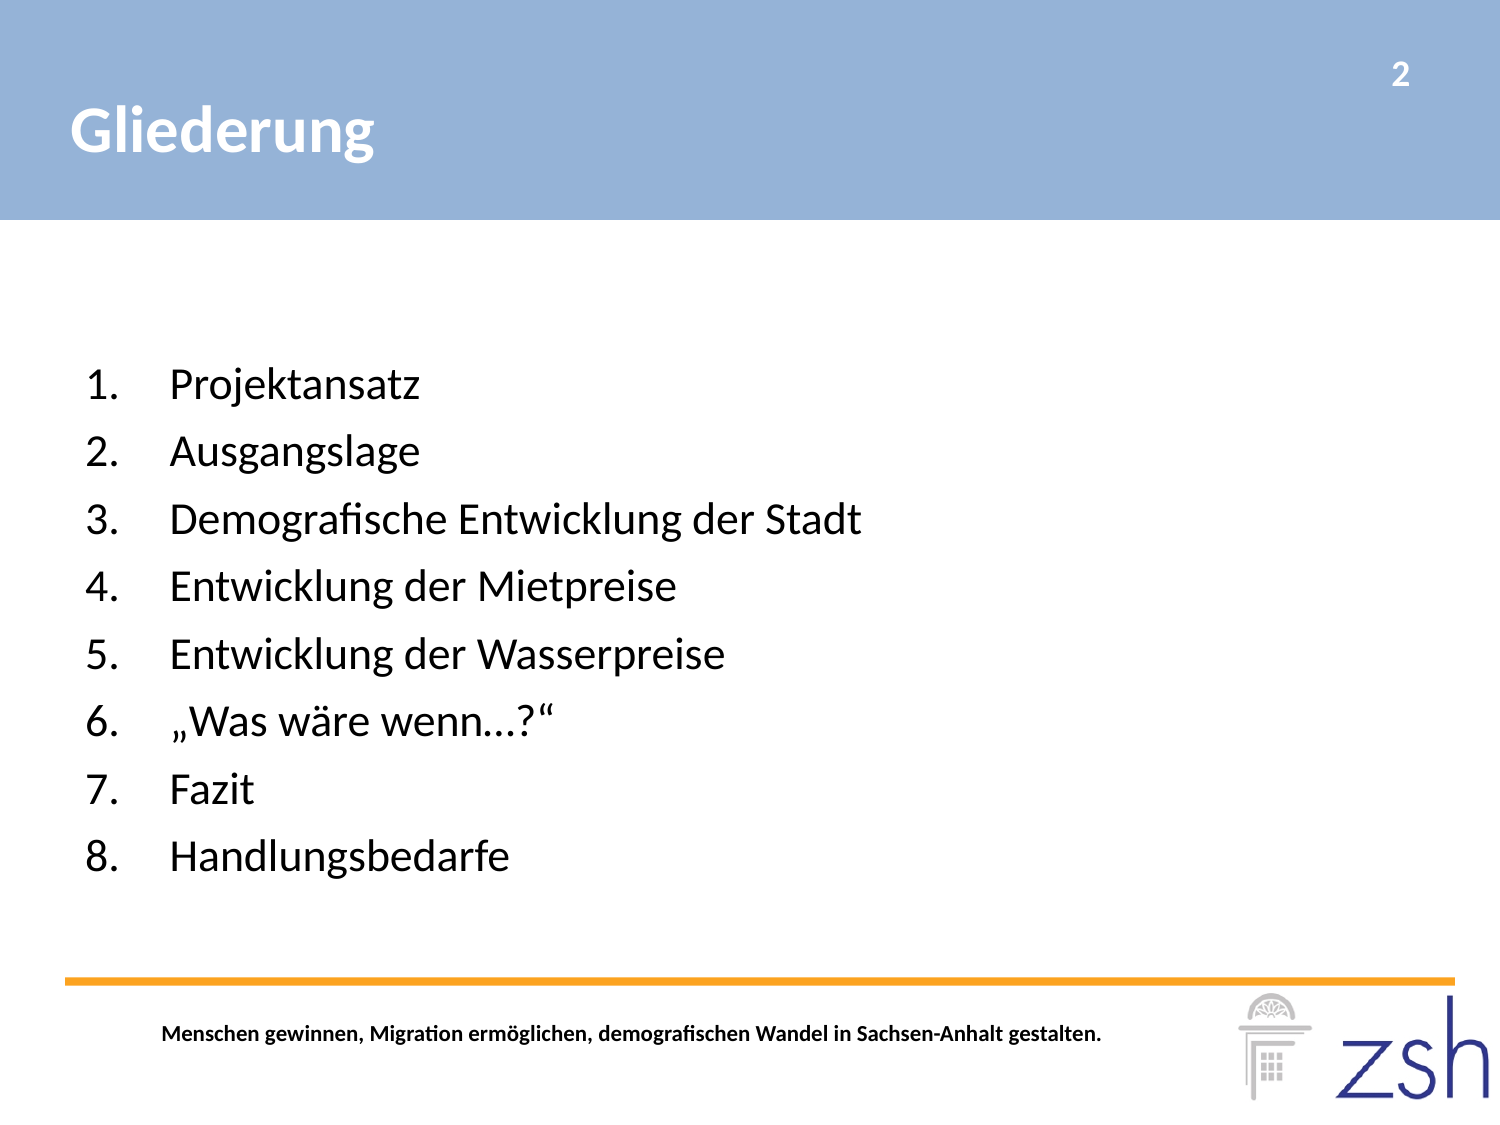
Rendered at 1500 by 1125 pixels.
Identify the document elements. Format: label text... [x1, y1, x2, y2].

picture [1238, 993, 1493, 1108]
text_box Menschen gewinnen, Migration ermöglichen, demografischen Wandel in Sachsen-Anhalt gestalten. [47, 1011, 1223, 1082]
text_box Gliederung [55, 78, 391, 173]
text_box Projektansatz Ausgangslage Demografische Entwicklung der Stadt Entwicklung der Mietpreise Entwicklung der Wasserpreise „Was wäre wenn…?“ Fazit Handlungsbedarfe [70, 346, 1431, 1024]
footer 2 [1340, 41, 1462, 102]
